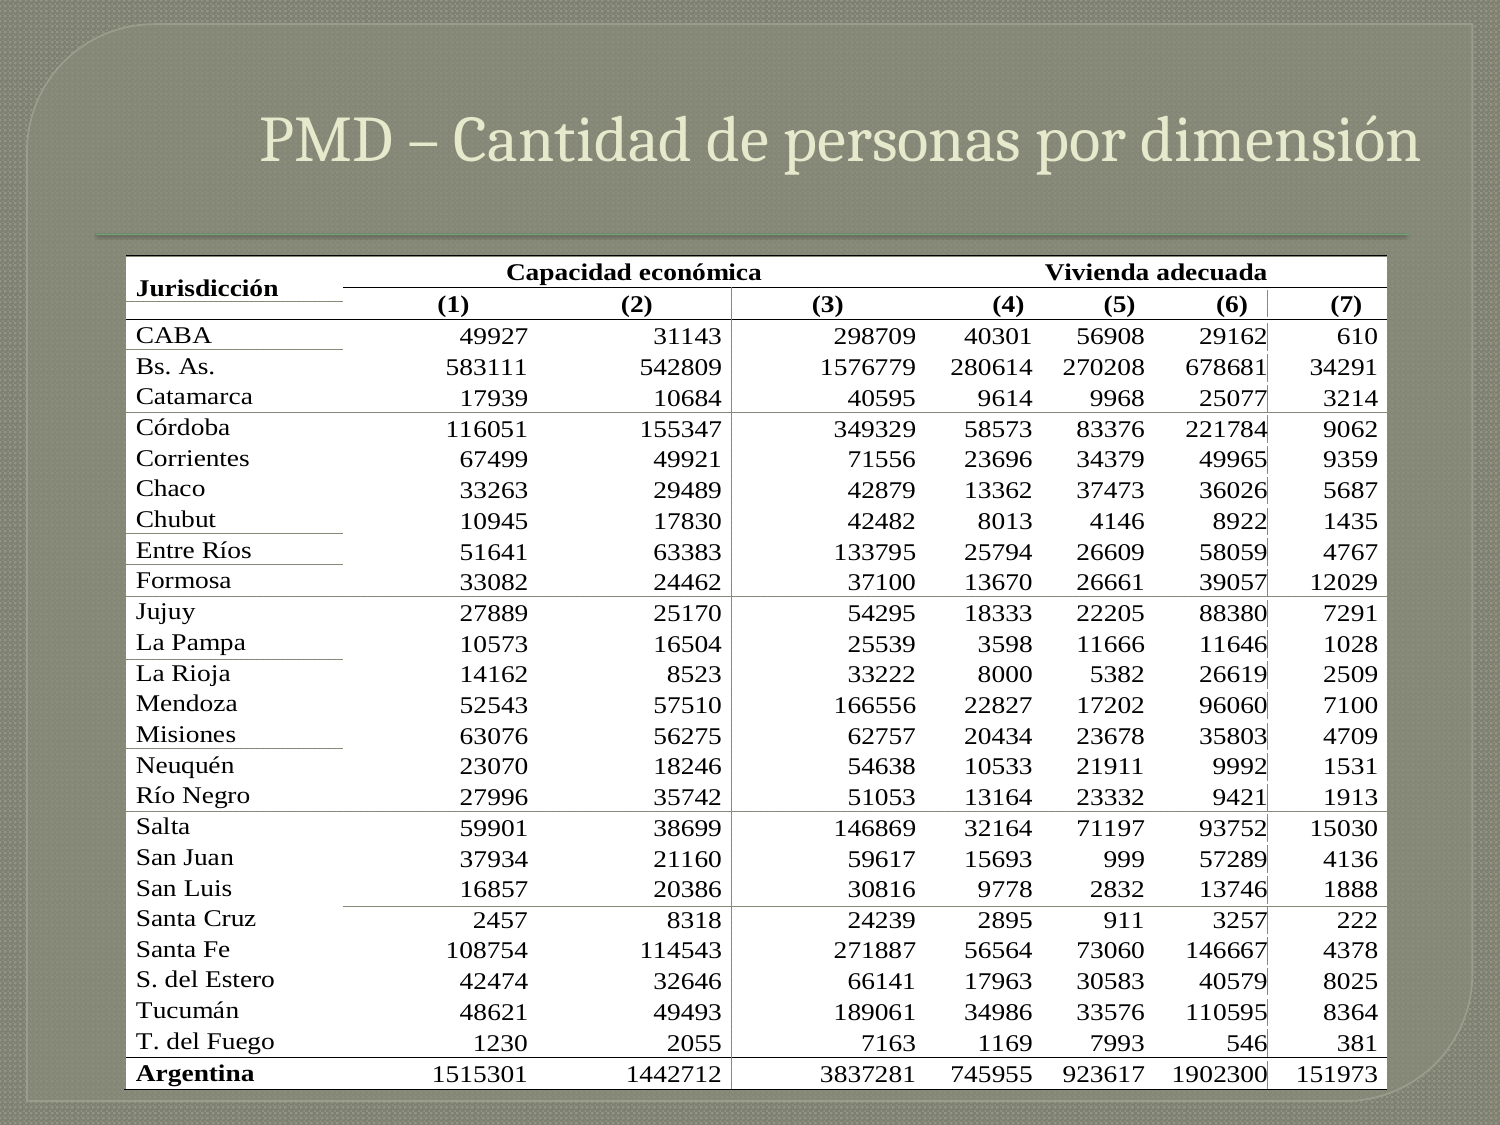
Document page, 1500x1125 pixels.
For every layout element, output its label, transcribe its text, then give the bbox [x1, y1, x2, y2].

picture [123, 255, 1397, 1124]
title PMD – Cantidad de personas por dimensión [88, 30, 1439, 183]
